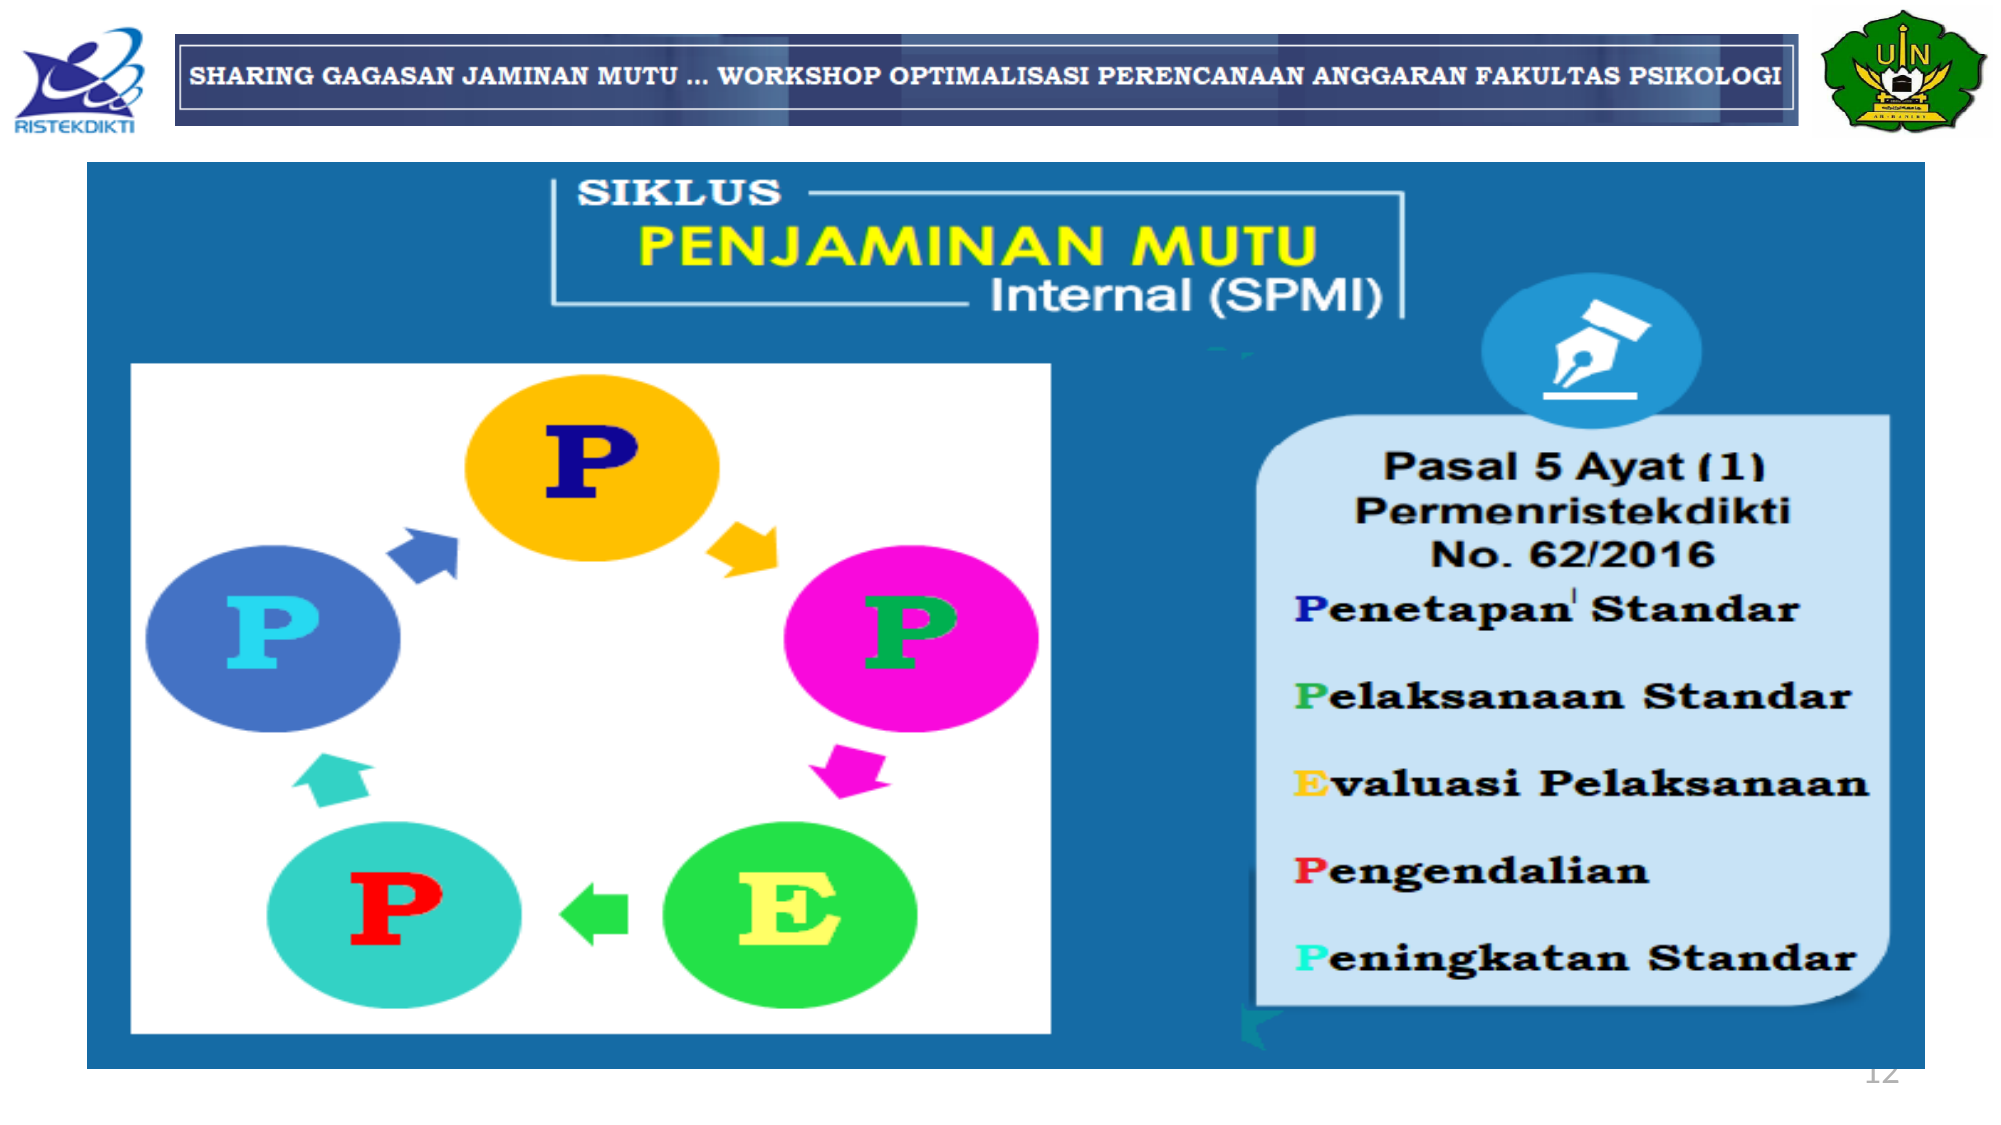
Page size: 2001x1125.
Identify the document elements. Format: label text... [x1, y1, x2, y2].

picture [0, 21, 164, 141]
picture [87, 162, 1926, 1070]
picture [1812, 5, 2000, 138]
slide_number 12 [1440, 1081, 1900, 1092]
picture [175, 34, 1802, 126]
